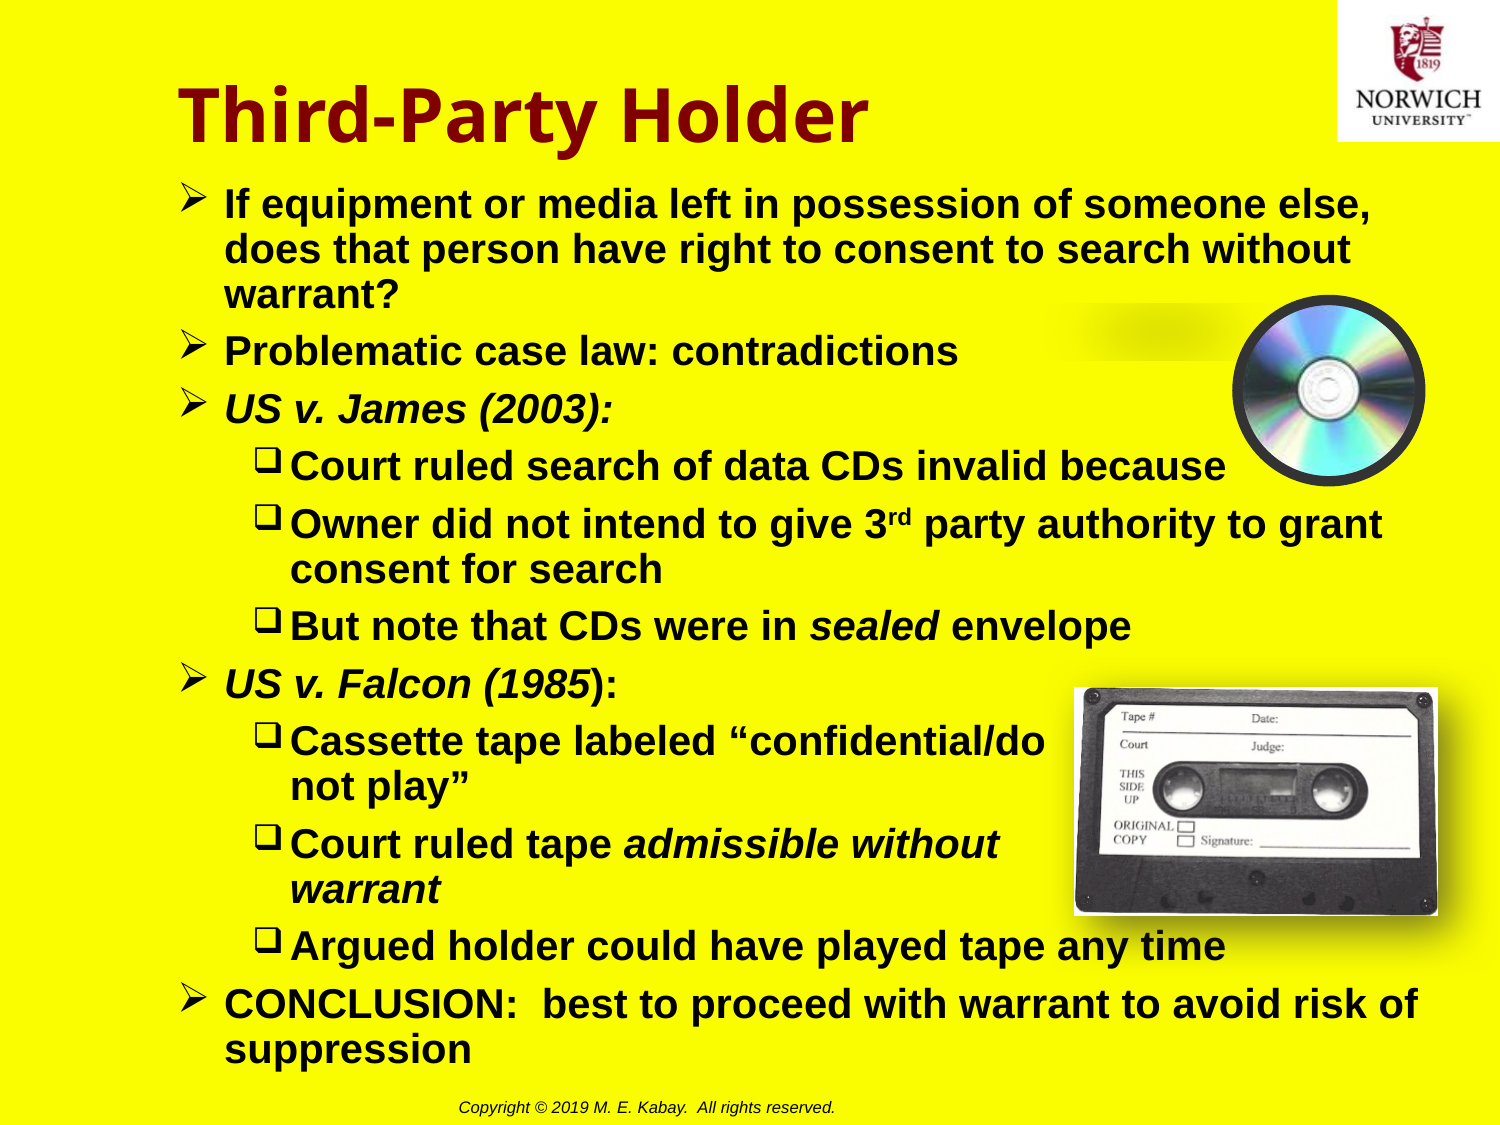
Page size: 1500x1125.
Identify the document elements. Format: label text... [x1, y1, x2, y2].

picture [1337, 0, 1500, 142]
list If equipment or media left in possession of someone else, does that person have right to consent to search without warrant? Problematic case law: contradictions US v. James (2003): Court ruled search of data CDs invalid because Owner did not intend to give 3rd party authority to grant consent for search But note that CDs were in sealed envelope US v. Falcon (1985): Cassette tape labeled “confidential/do not play” Court ruled tape admissible without warrant Argued holder could have played tape any time CONCLUSION: best to proceed with warrant to avoid risk of suppression [161, 174, 1451, 1038]
picture [1237, 299, 1421, 482]
title Third-Party Holder [161, 24, 1339, 174]
picture [1074, 687, 1438, 916]
